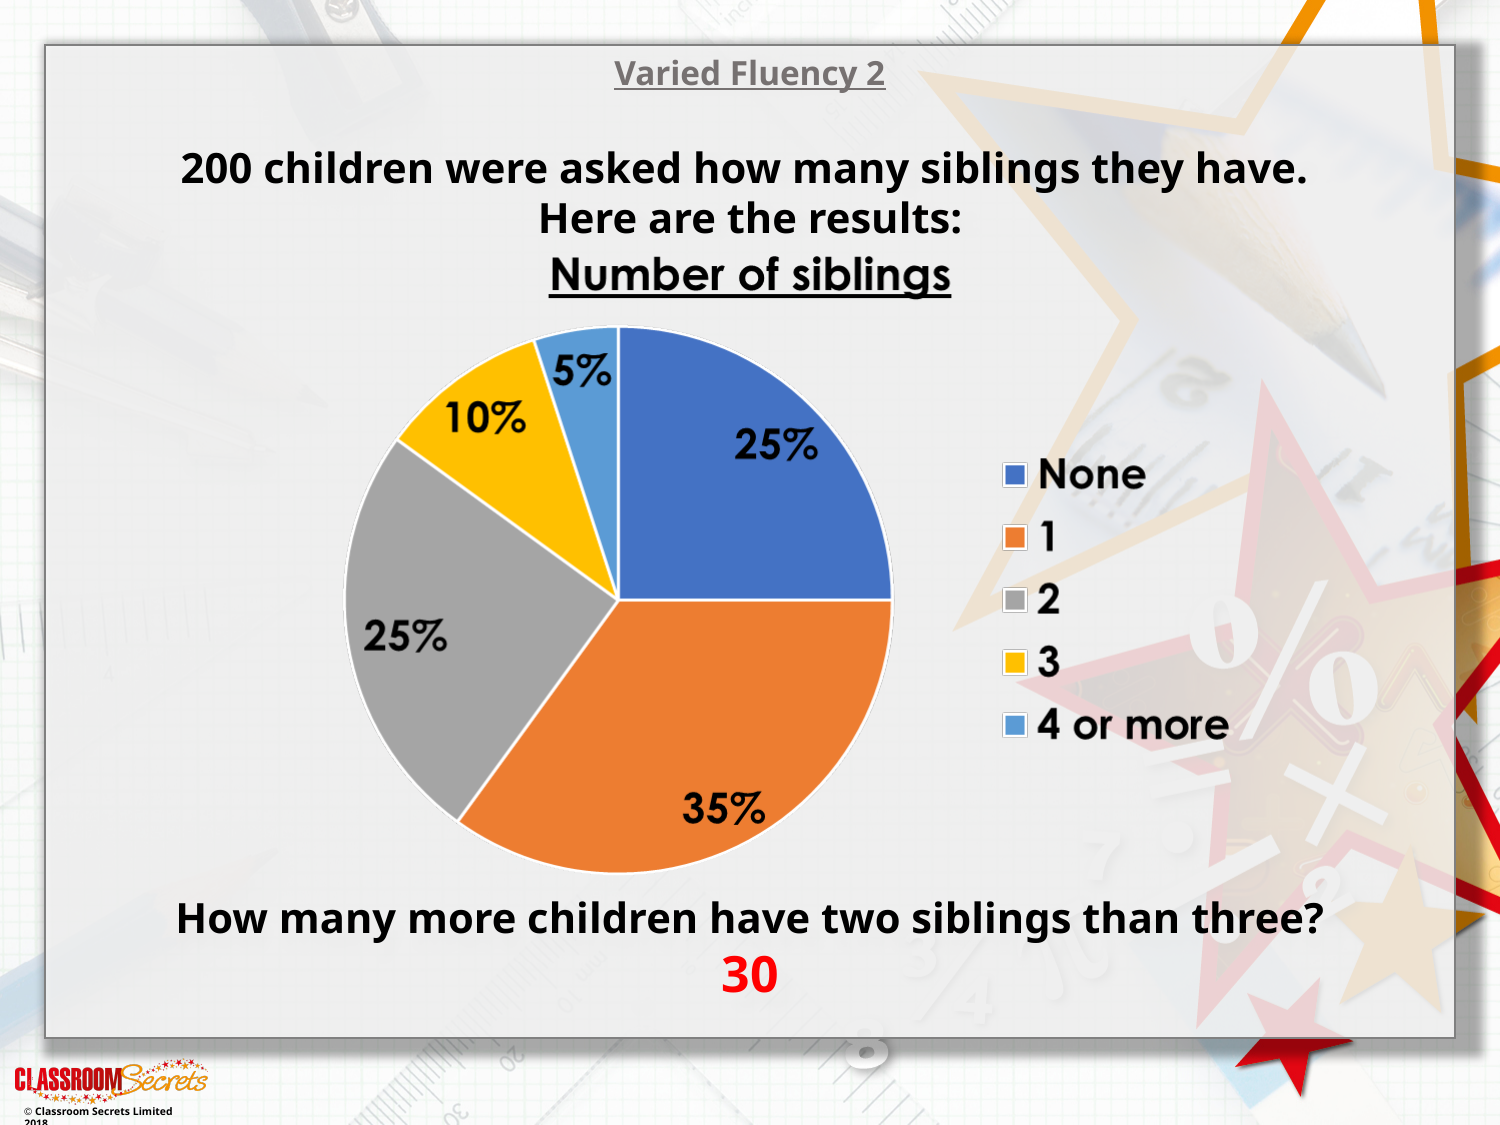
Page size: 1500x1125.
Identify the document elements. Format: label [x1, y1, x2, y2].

text_box [9, 1058, 213, 1125]
picture [0, 0, 1500, 1125]
